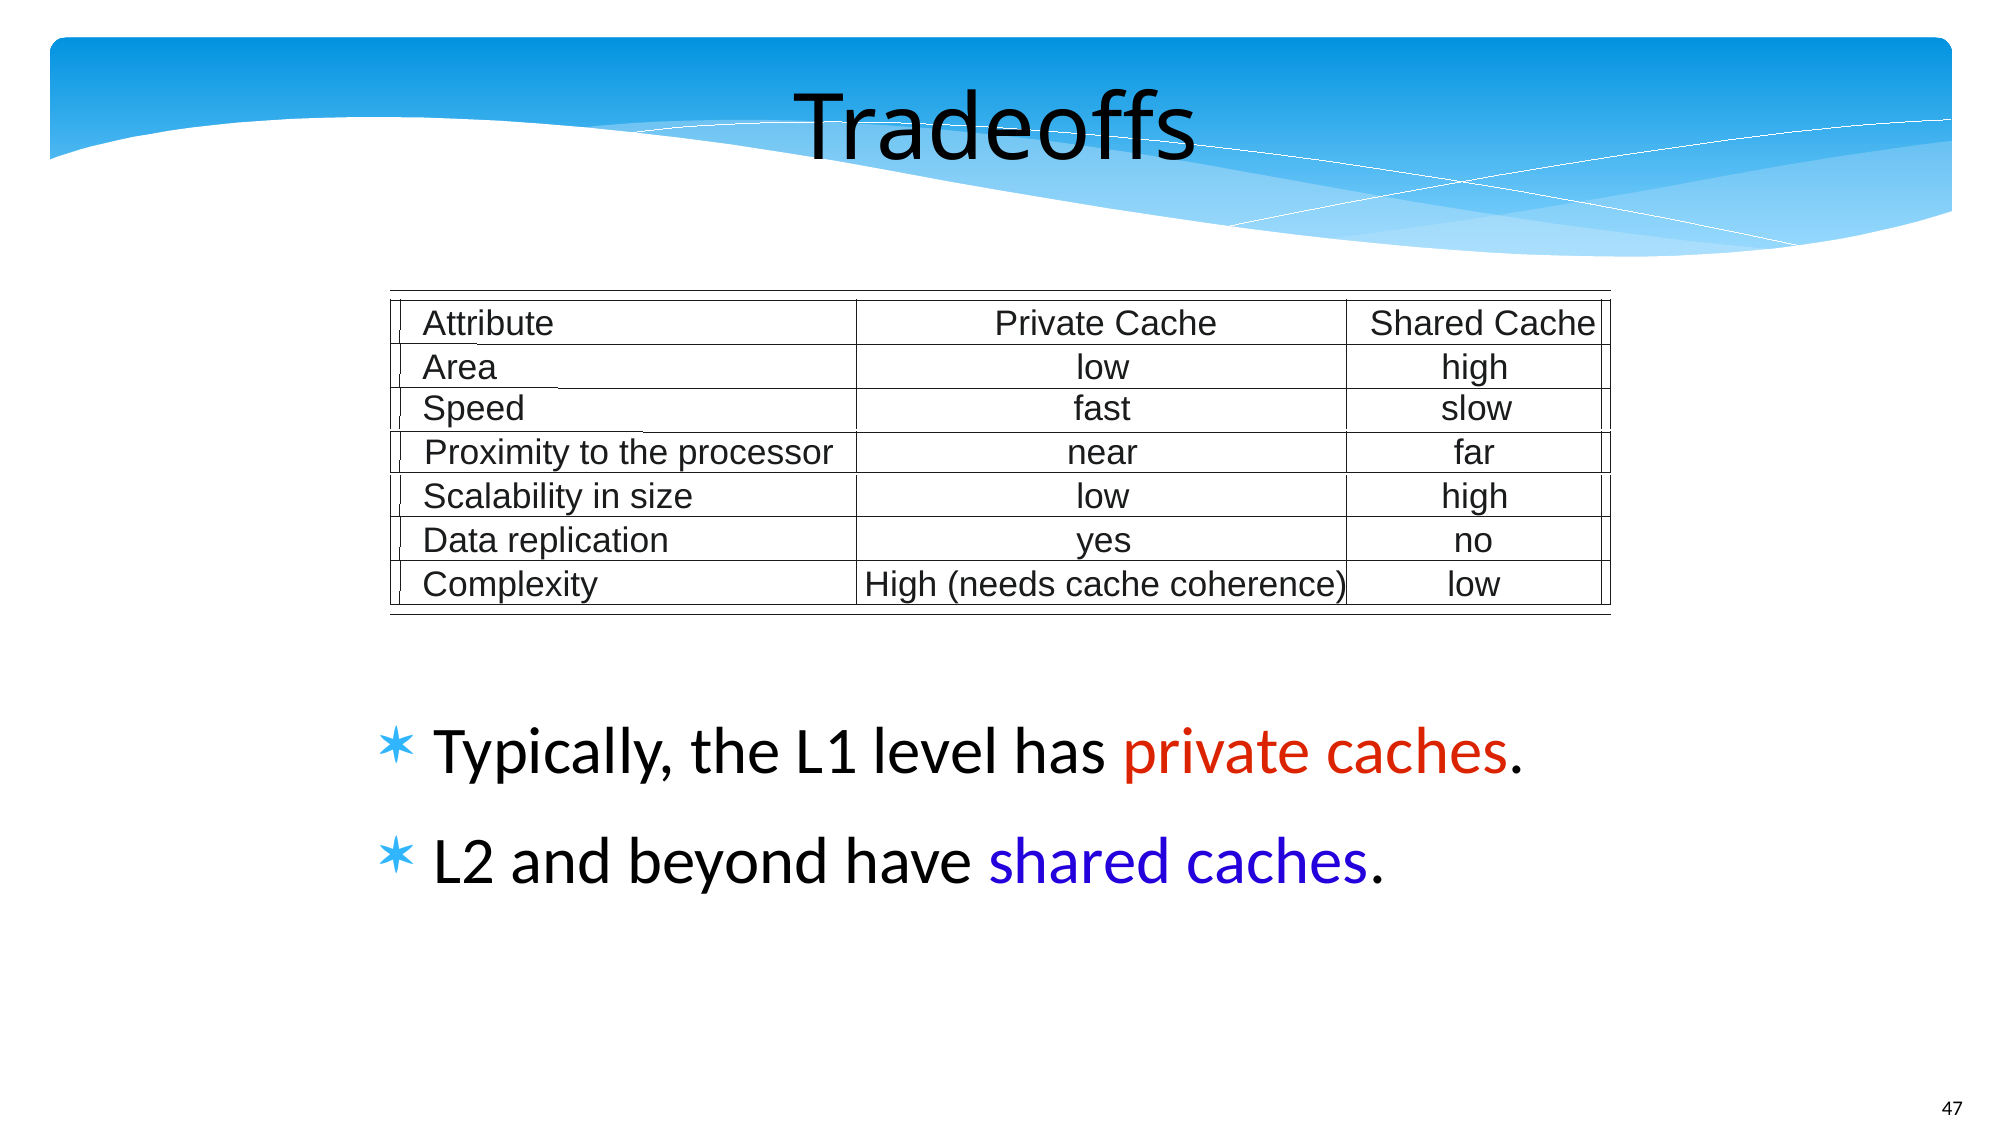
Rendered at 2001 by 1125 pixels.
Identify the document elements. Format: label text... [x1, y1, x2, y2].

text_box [387, 287, 1617, 621]
title Tradeoffs [387, 46, 1605, 200]
list Typically, the L1 level has private caches. L2 and beyond have shared caches. [362, 706, 1663, 937]
